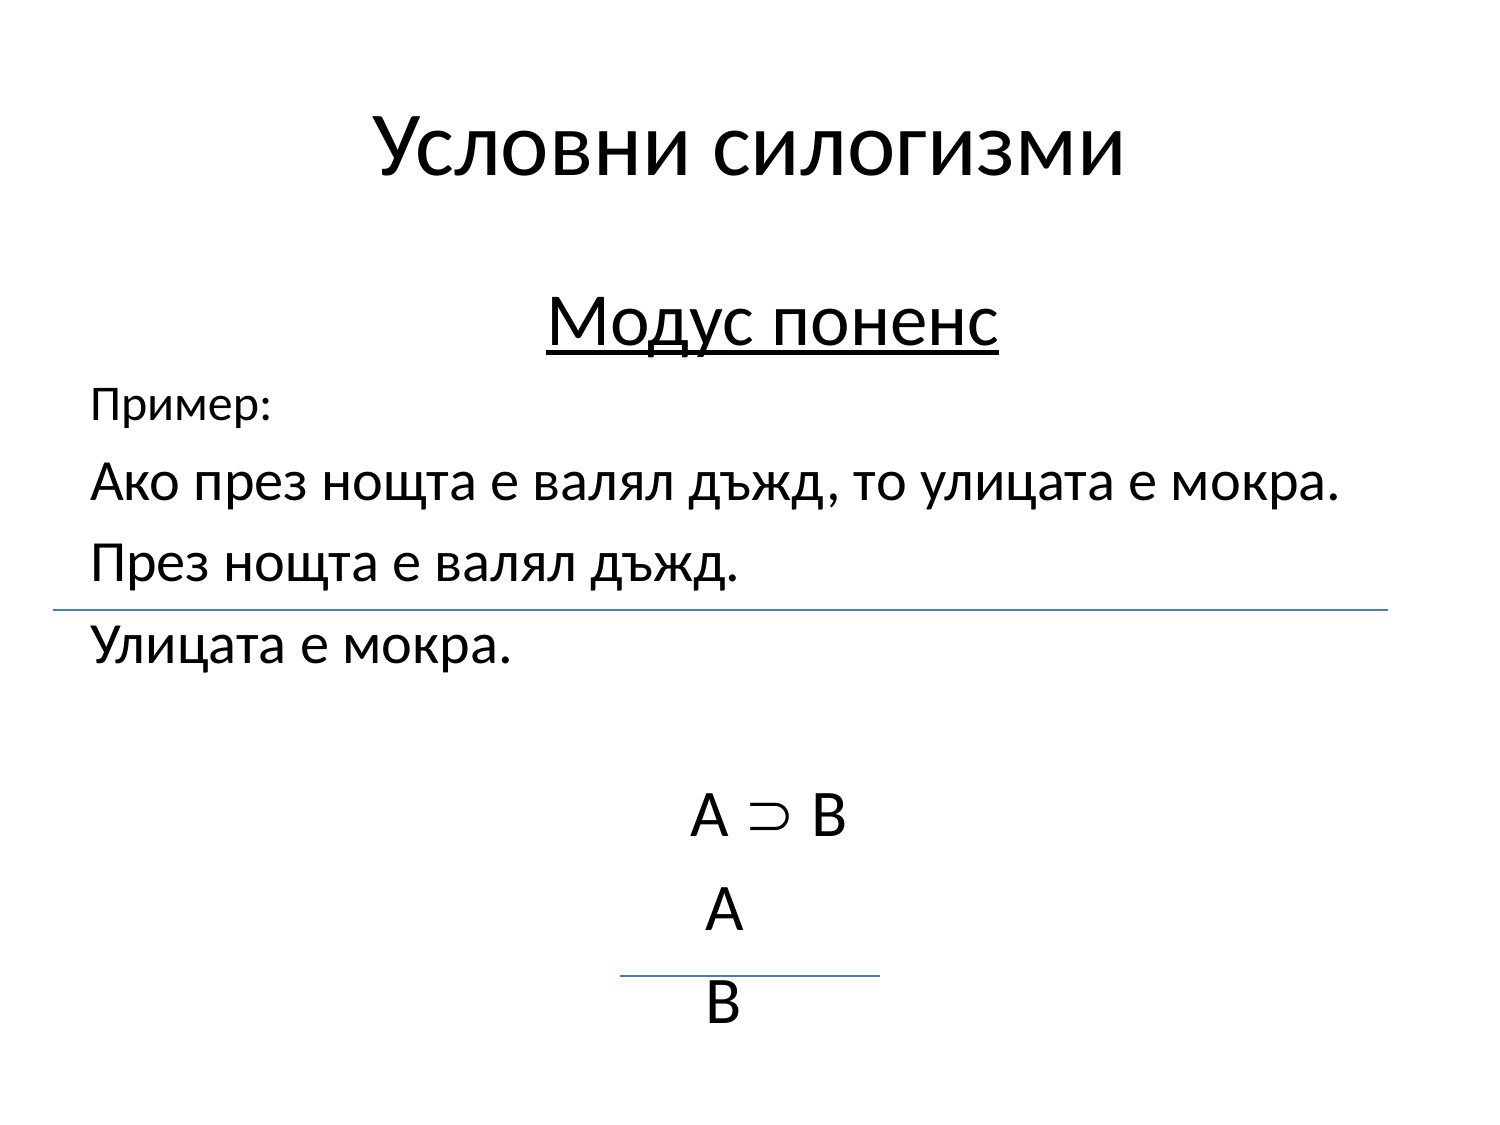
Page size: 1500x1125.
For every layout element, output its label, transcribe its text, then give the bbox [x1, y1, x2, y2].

list Модус поненс Пример: Ако през нощта е валял дъжд, то улицата е мокра. През нощта е валял дъжд. Улицата е мокра. А  В А В [75, 262, 1471, 1083]
title Условни силогизми [75, 45, 1425, 233]
